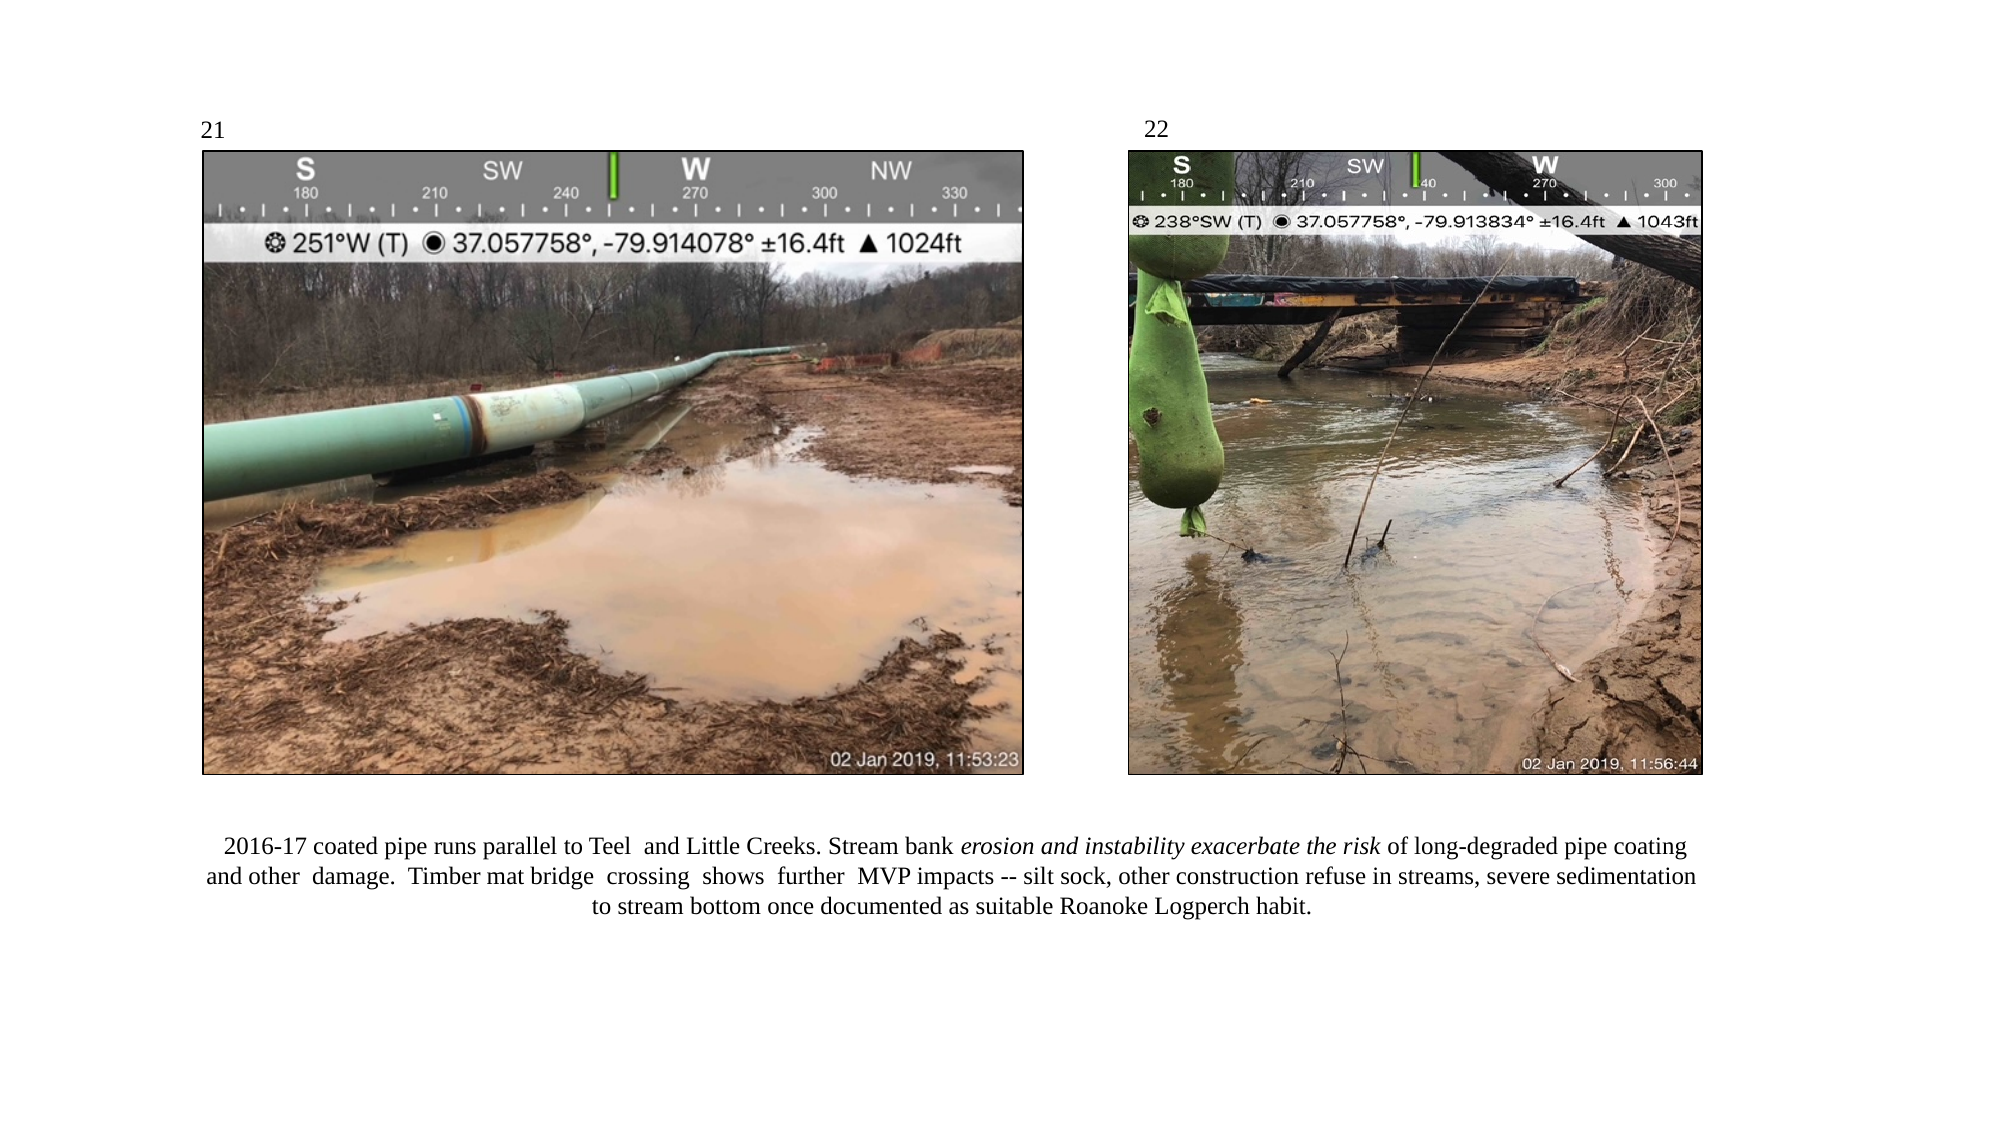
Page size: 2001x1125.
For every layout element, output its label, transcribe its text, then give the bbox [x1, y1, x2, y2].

text_box 21 [185, 106, 261, 152]
picture [1129, 151, 1702, 774]
picture [203, 151, 1023, 774]
text_box 22 [1129, 104, 1212, 150]
text_box 2016-17 coated pipe runs parallel to Teel and Little Creeks. Stream bank erosion and instability exacerbate the risk of long-degraded pipe coating and other damage. Timber mat bridge crossing shows further MVP impacts -- silt sock, other construction refuse in streams, severe sedimentation to stream bottom once documented as suitable Roanoke Logperch habit. [186, 821, 1719, 927]
